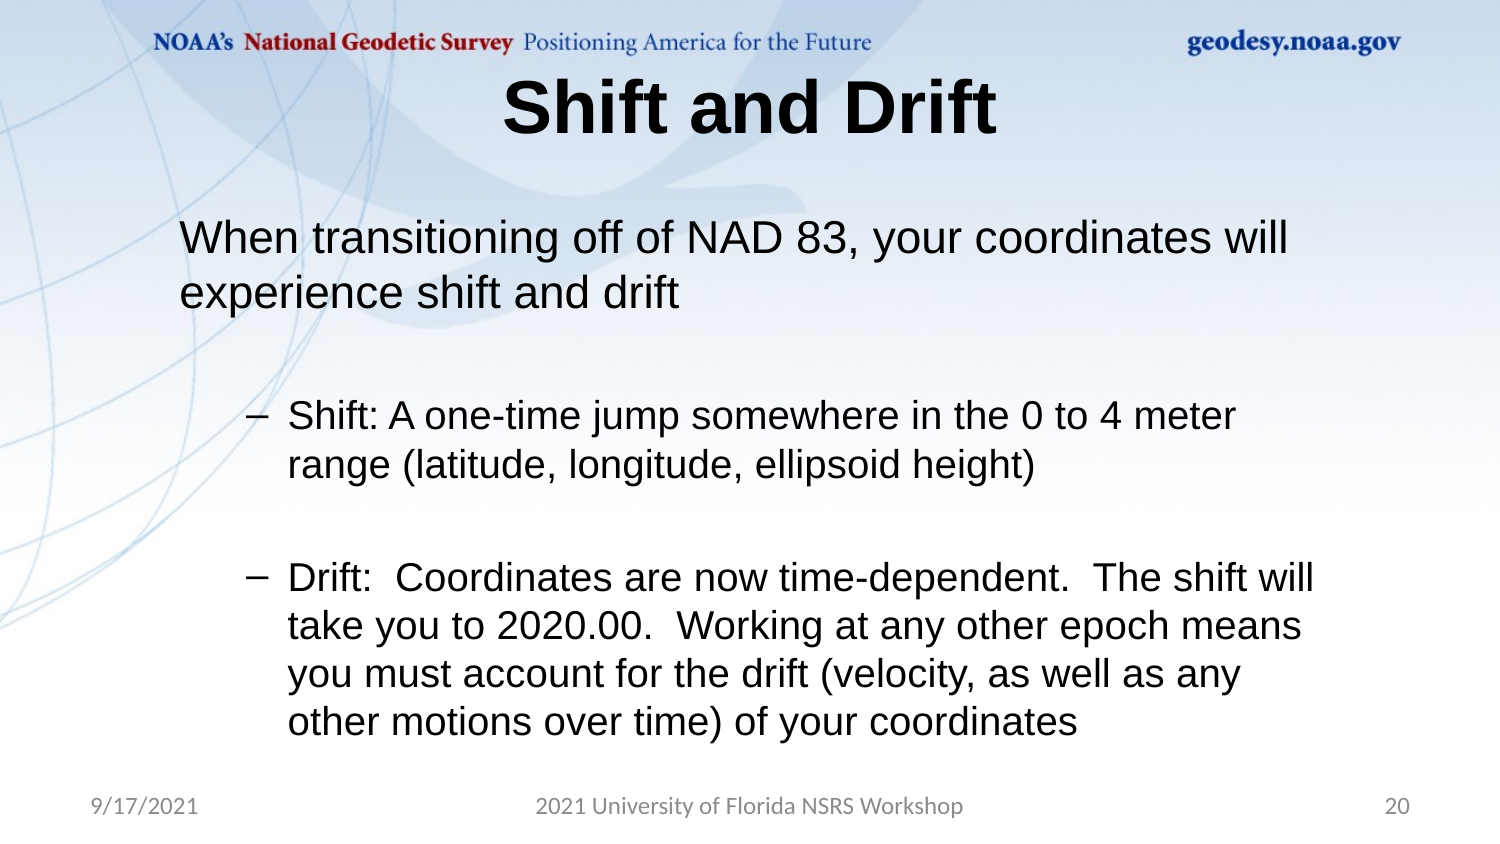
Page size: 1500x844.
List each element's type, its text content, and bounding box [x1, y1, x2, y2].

picture [0, 0, 1500, 844]
list When transitioning off of NAD 83, your coordinates will experience shift and drift Shift: A one-time jump somewhere in the 0 to 4 meter range (latitude, longitude, ellipsoid height) Drift: Coordinates are now time-dependent. The shift will take you to 2020.00. Working at any other epoch means you must account for the drift (velocity, as well as any other motions over time) of your coordinates [164, 199, 1336, 757]
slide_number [75, 782, 425, 827]
slide_number 20 [1074, 782, 1425, 827]
title Shift and Drift [75, 33, 1425, 175]
footer 2021 University of Florida NSRS Workshop [512, 782, 988, 827]
